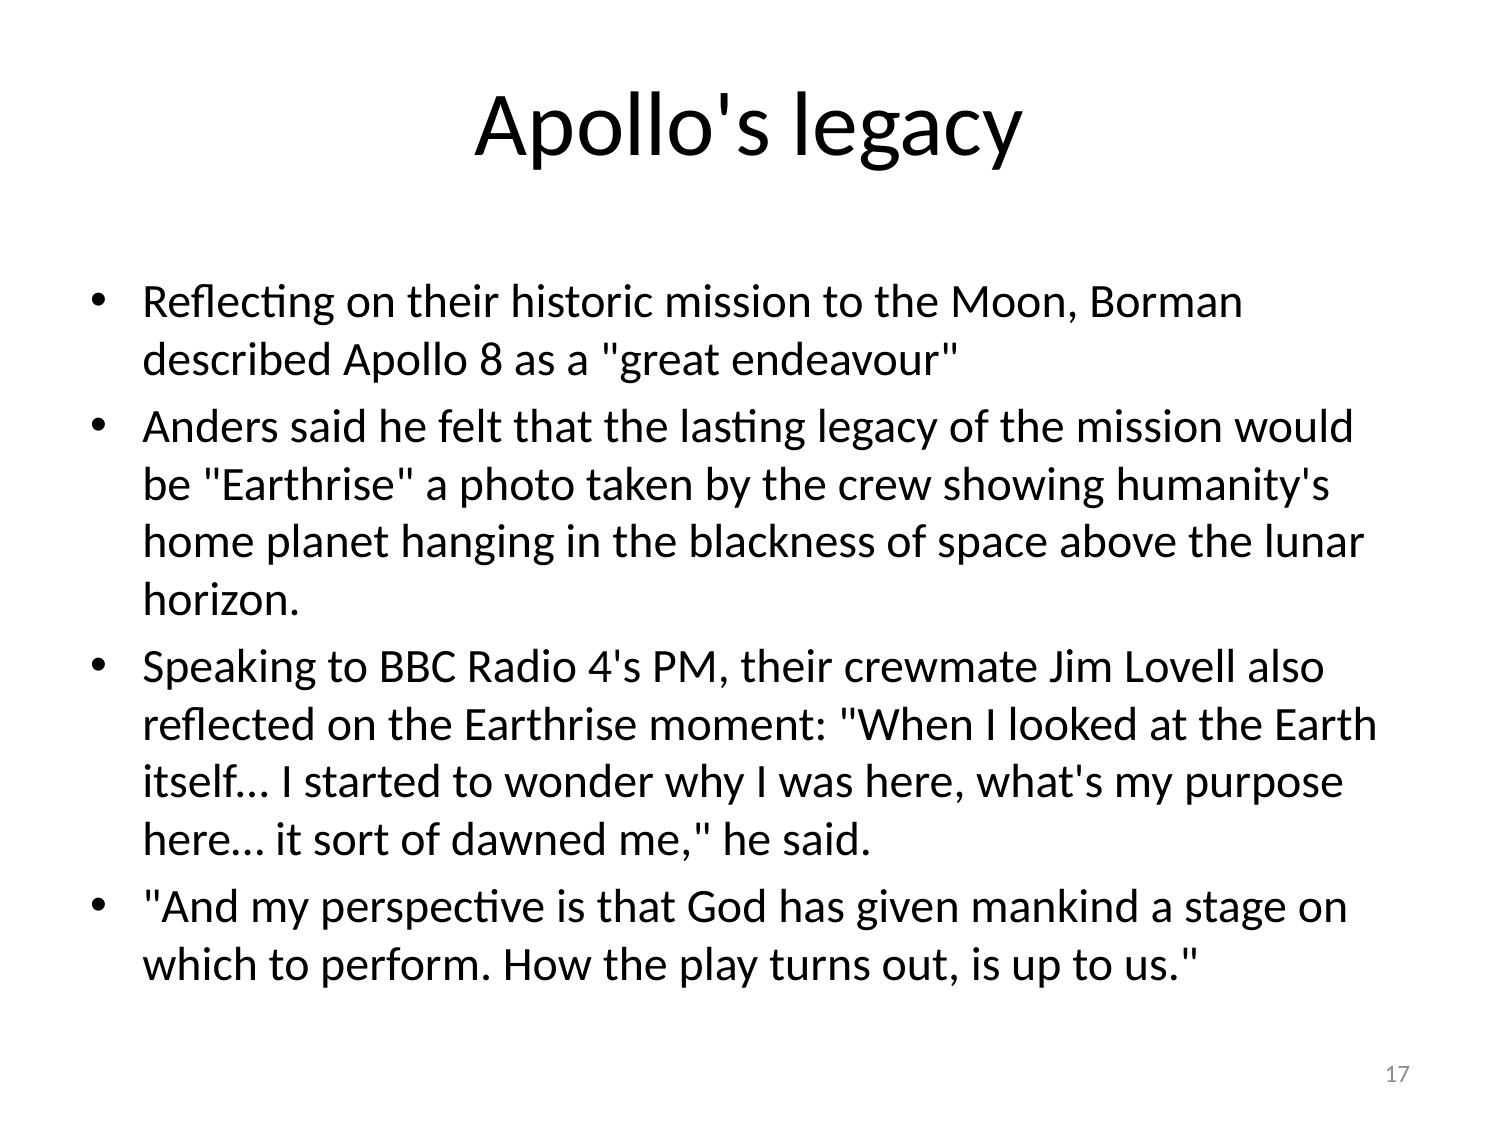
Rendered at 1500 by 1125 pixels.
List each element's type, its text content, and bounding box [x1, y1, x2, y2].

slide_number 17 [1074, 1042, 1425, 1103]
title Apollo's legacy [75, 104, 1425, 244]
list Reflecting on their historic mission to the Moon, Borman described Apollo 8 as a "great endeavour" Anders said he felt that the lasting legacy of the mission would be "Earthrise" a photo taken by the crew showing humanity's home planet hanging in the blackness of space above the lunar horizon. Speaking to BBC Radio 4's PM, their crewmate Jim Lovell also reflected on the Earthrise moment: "When I looked at the Earth itself... I started to wonder why I was here, what's my purpose here… it sort of dawned me," he said. "And my perspective is that God has given mankind a stage on which to perform. How the play turns out, is up to us." [75, 262, 1425, 1005]
